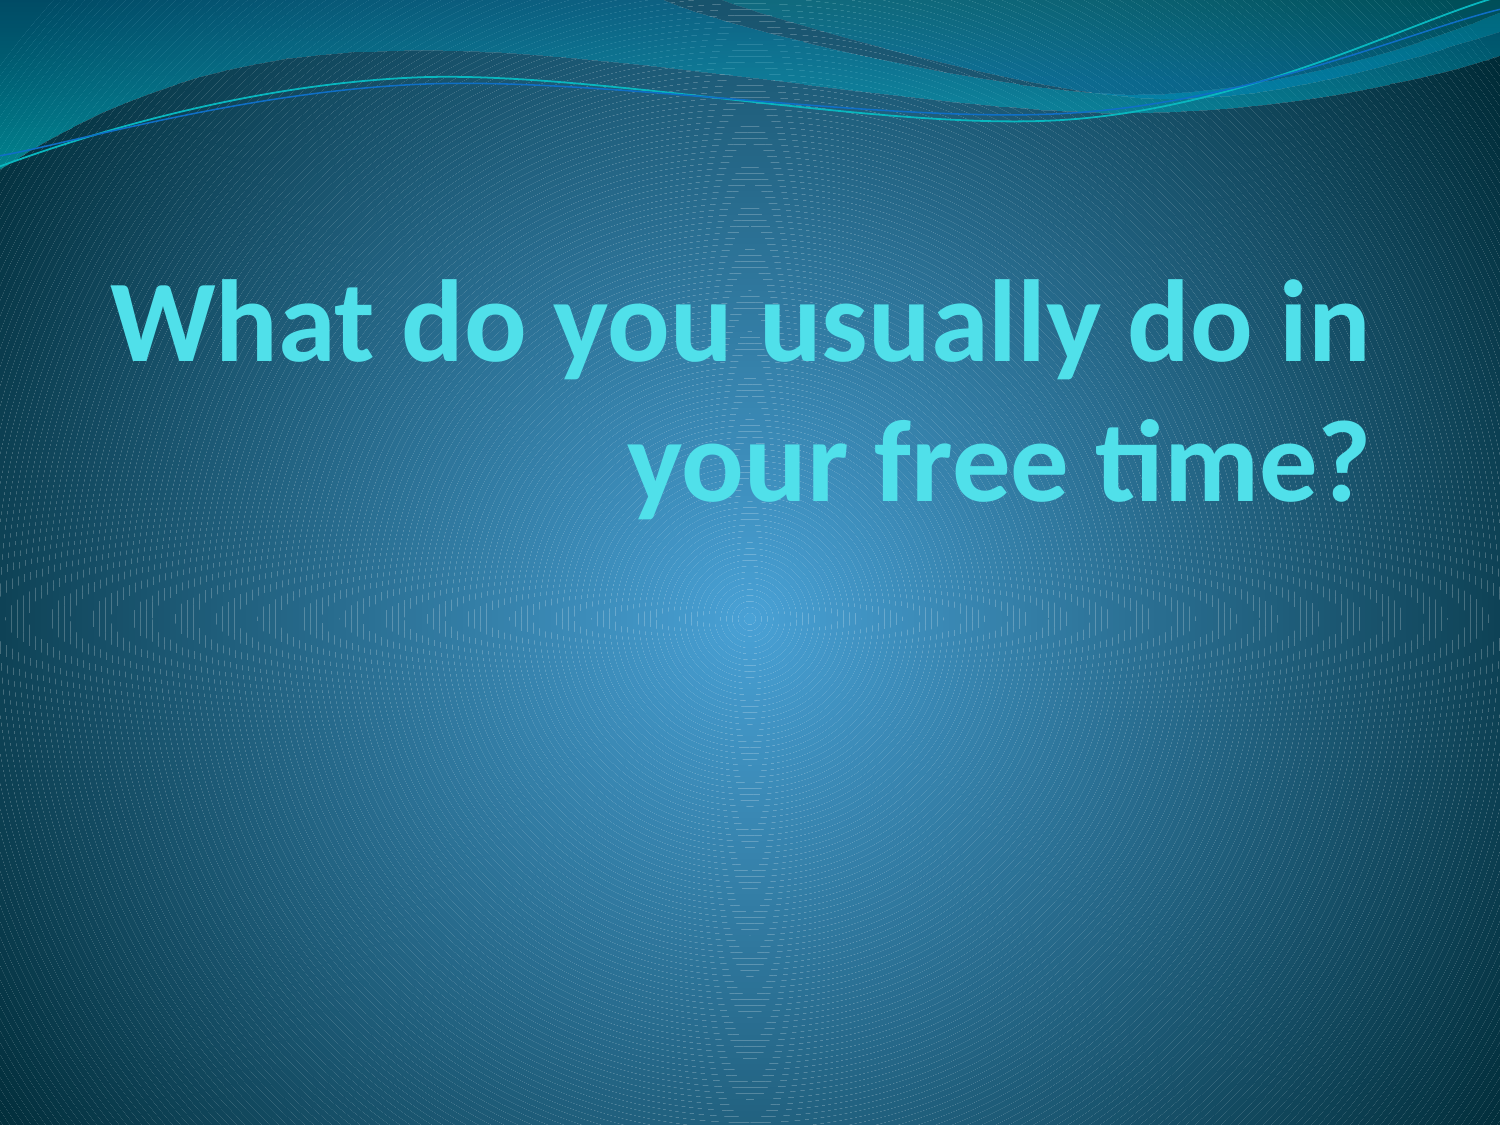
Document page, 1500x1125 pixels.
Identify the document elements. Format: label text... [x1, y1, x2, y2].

title What do you usually do in your free time? [87, 224, 1376, 525]
